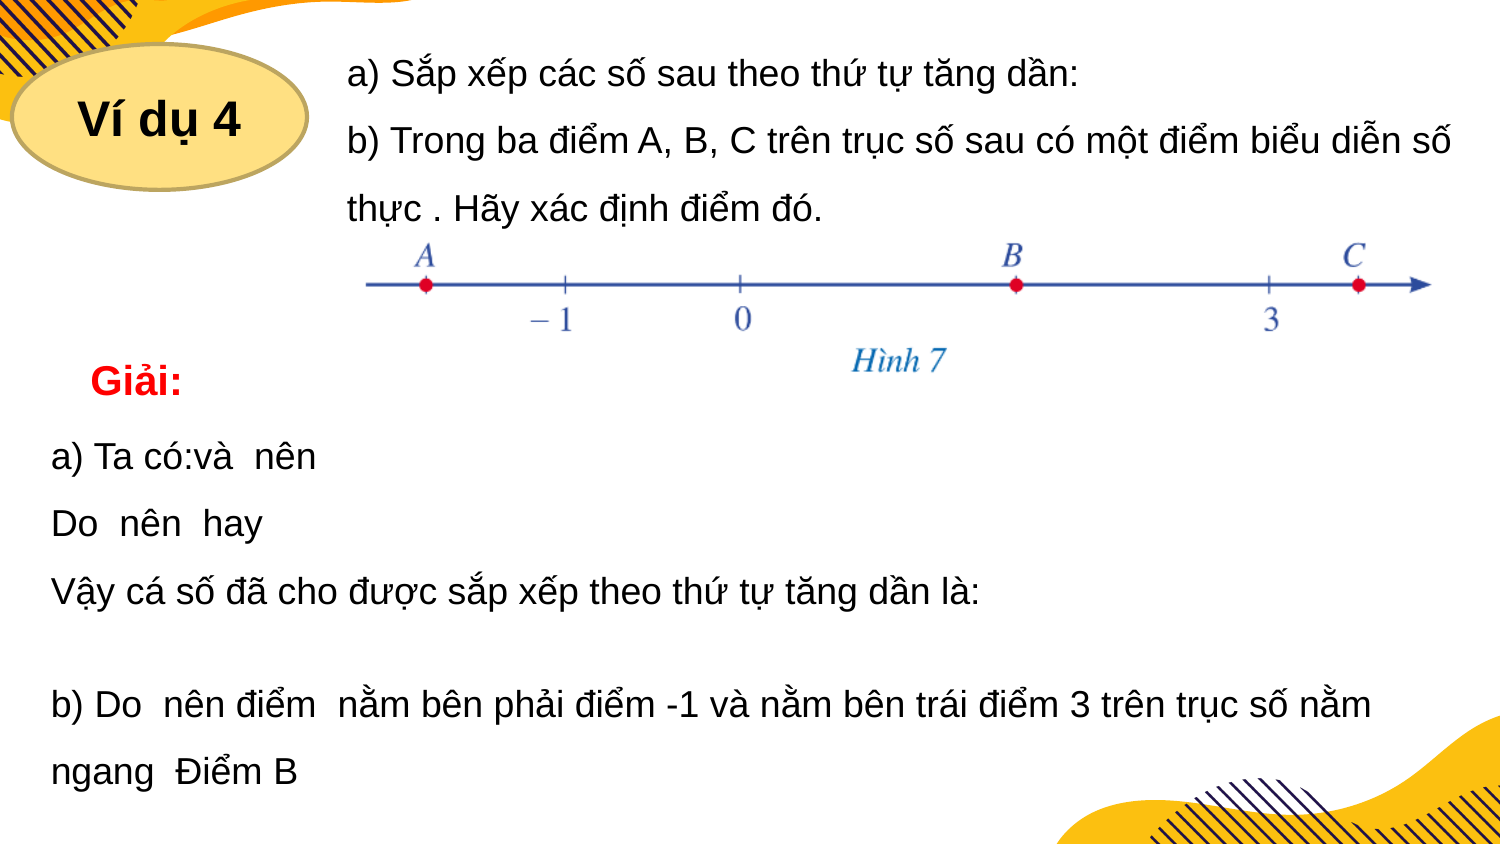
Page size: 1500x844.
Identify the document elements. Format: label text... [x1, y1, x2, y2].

picture [352, 220, 1468, 394]
text_box Giải: [70, 346, 204, 412]
picture [1053, 591, 1500, 844]
picture [0, 0, 170, 77]
text_box Ví dụ 4 [9, 41, 310, 192]
